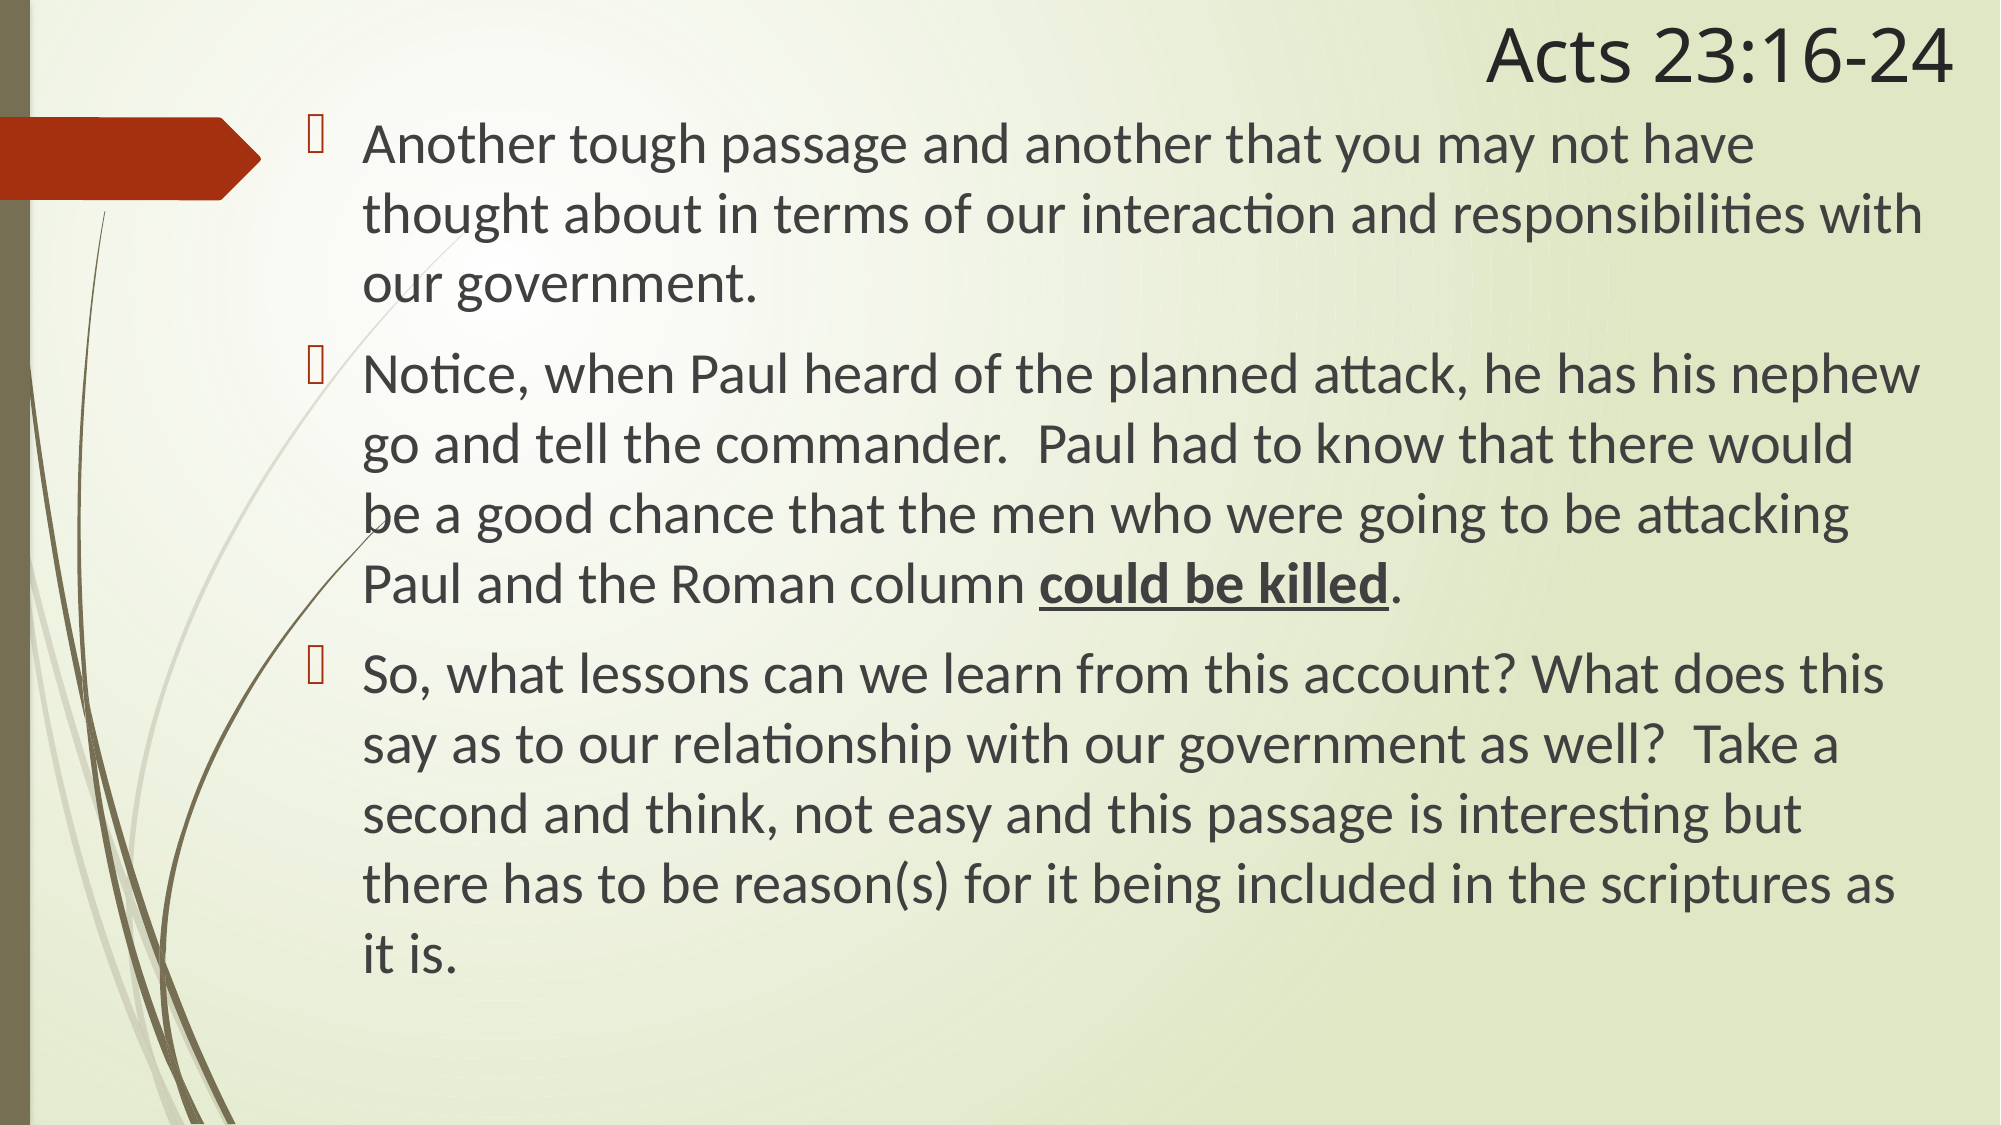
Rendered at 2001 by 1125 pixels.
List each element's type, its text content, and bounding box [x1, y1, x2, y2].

title Acts 23:16-24 [1471, 0, 2000, 111]
list Another tough passage and another that you may not have thought about in terms of our interaction and responsibilities with our government. Notice, when Paul heard of the planned attack, he has his nephew go and tell the commander. Paul had to know that there would be a good chance that the men who were going to be attacking Paul and the Roman column could be killed. So, what lessons can we learn from this account? What does this say as to our relationship with our government as well? Take a second and think, not easy and this passage is interesting but there has to be reason(s) for it being included in the scriptures as it is. [291, 97, 1941, 1098]
